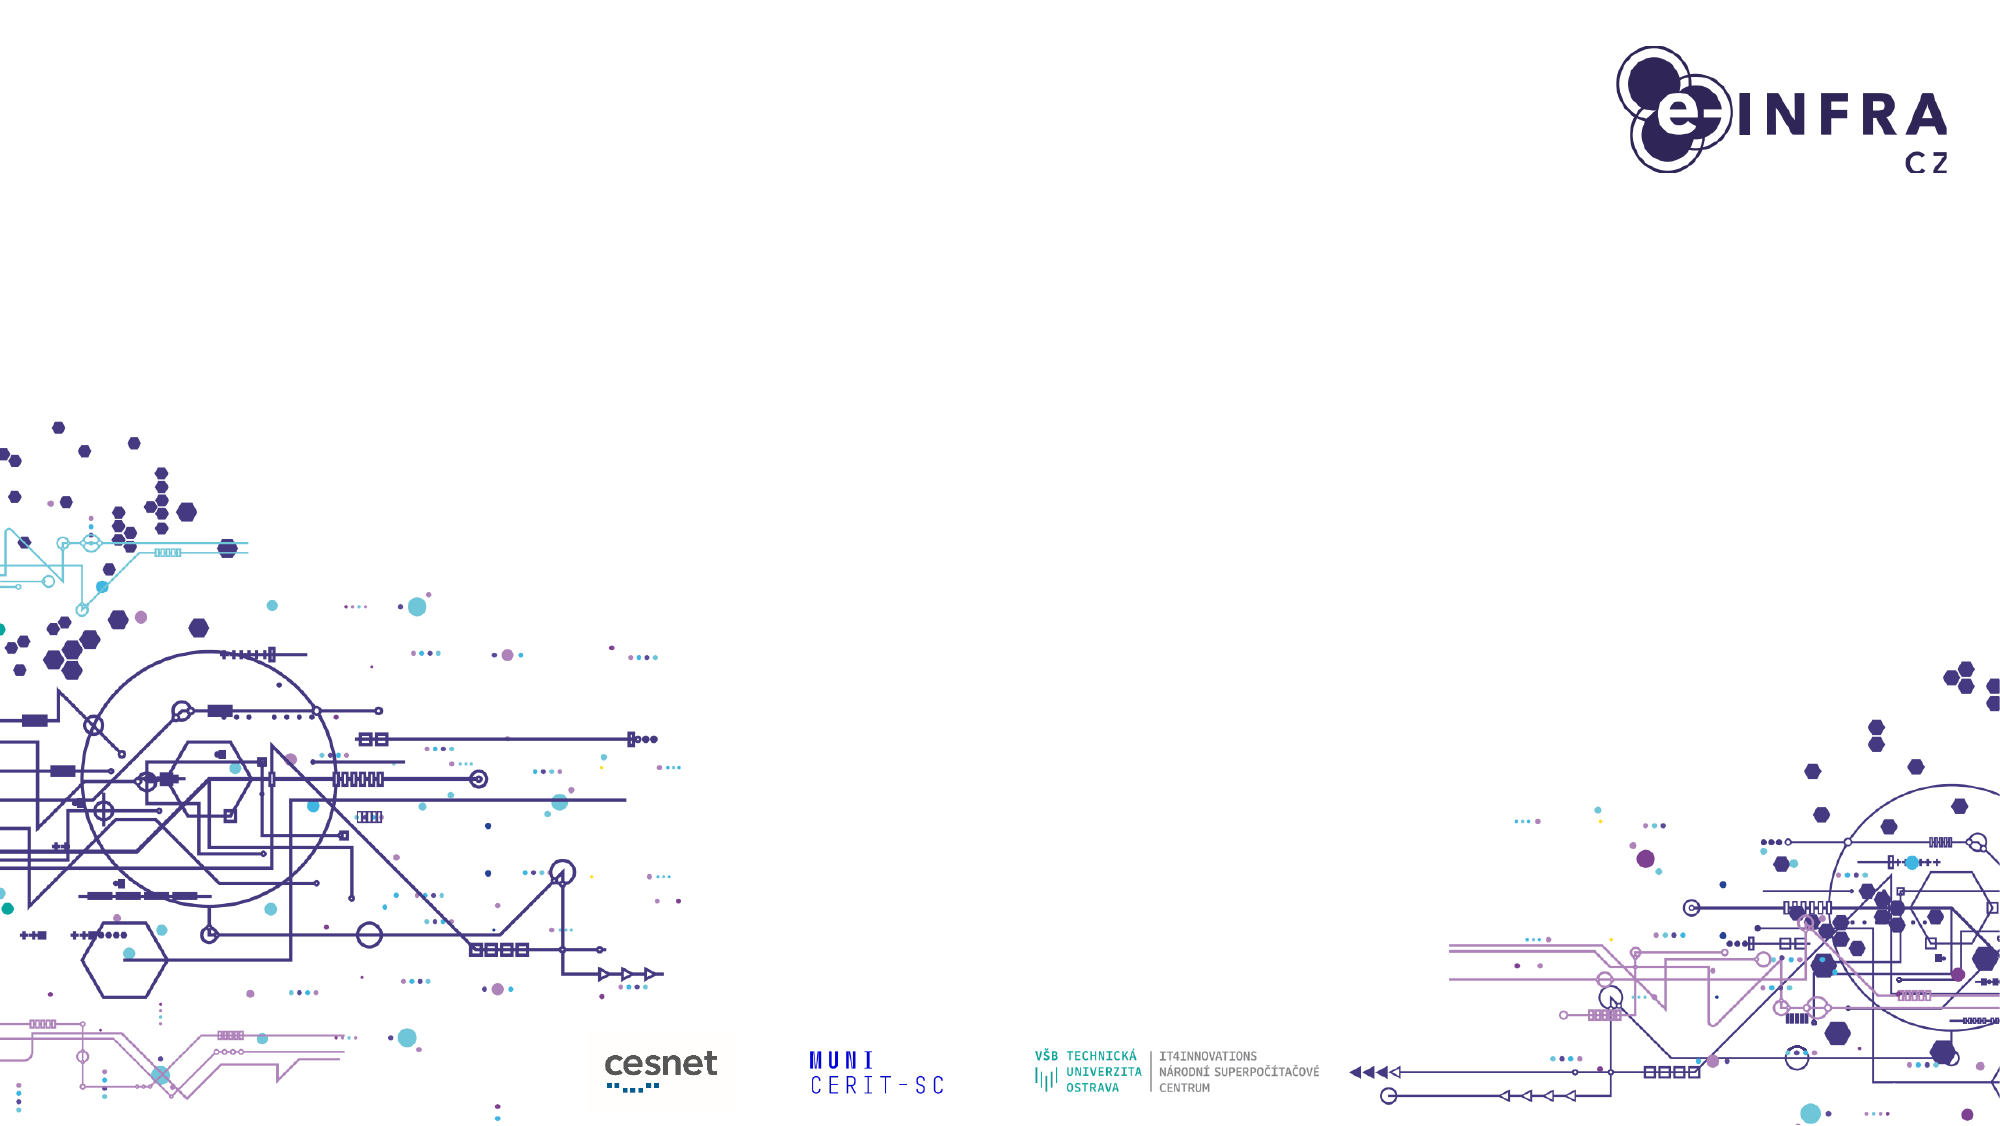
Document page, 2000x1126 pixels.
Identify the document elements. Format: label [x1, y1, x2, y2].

picture [799, 1040, 953, 1104]
picture [586, 1030, 737, 1113]
picture [1035, 1048, 1319, 1092]
